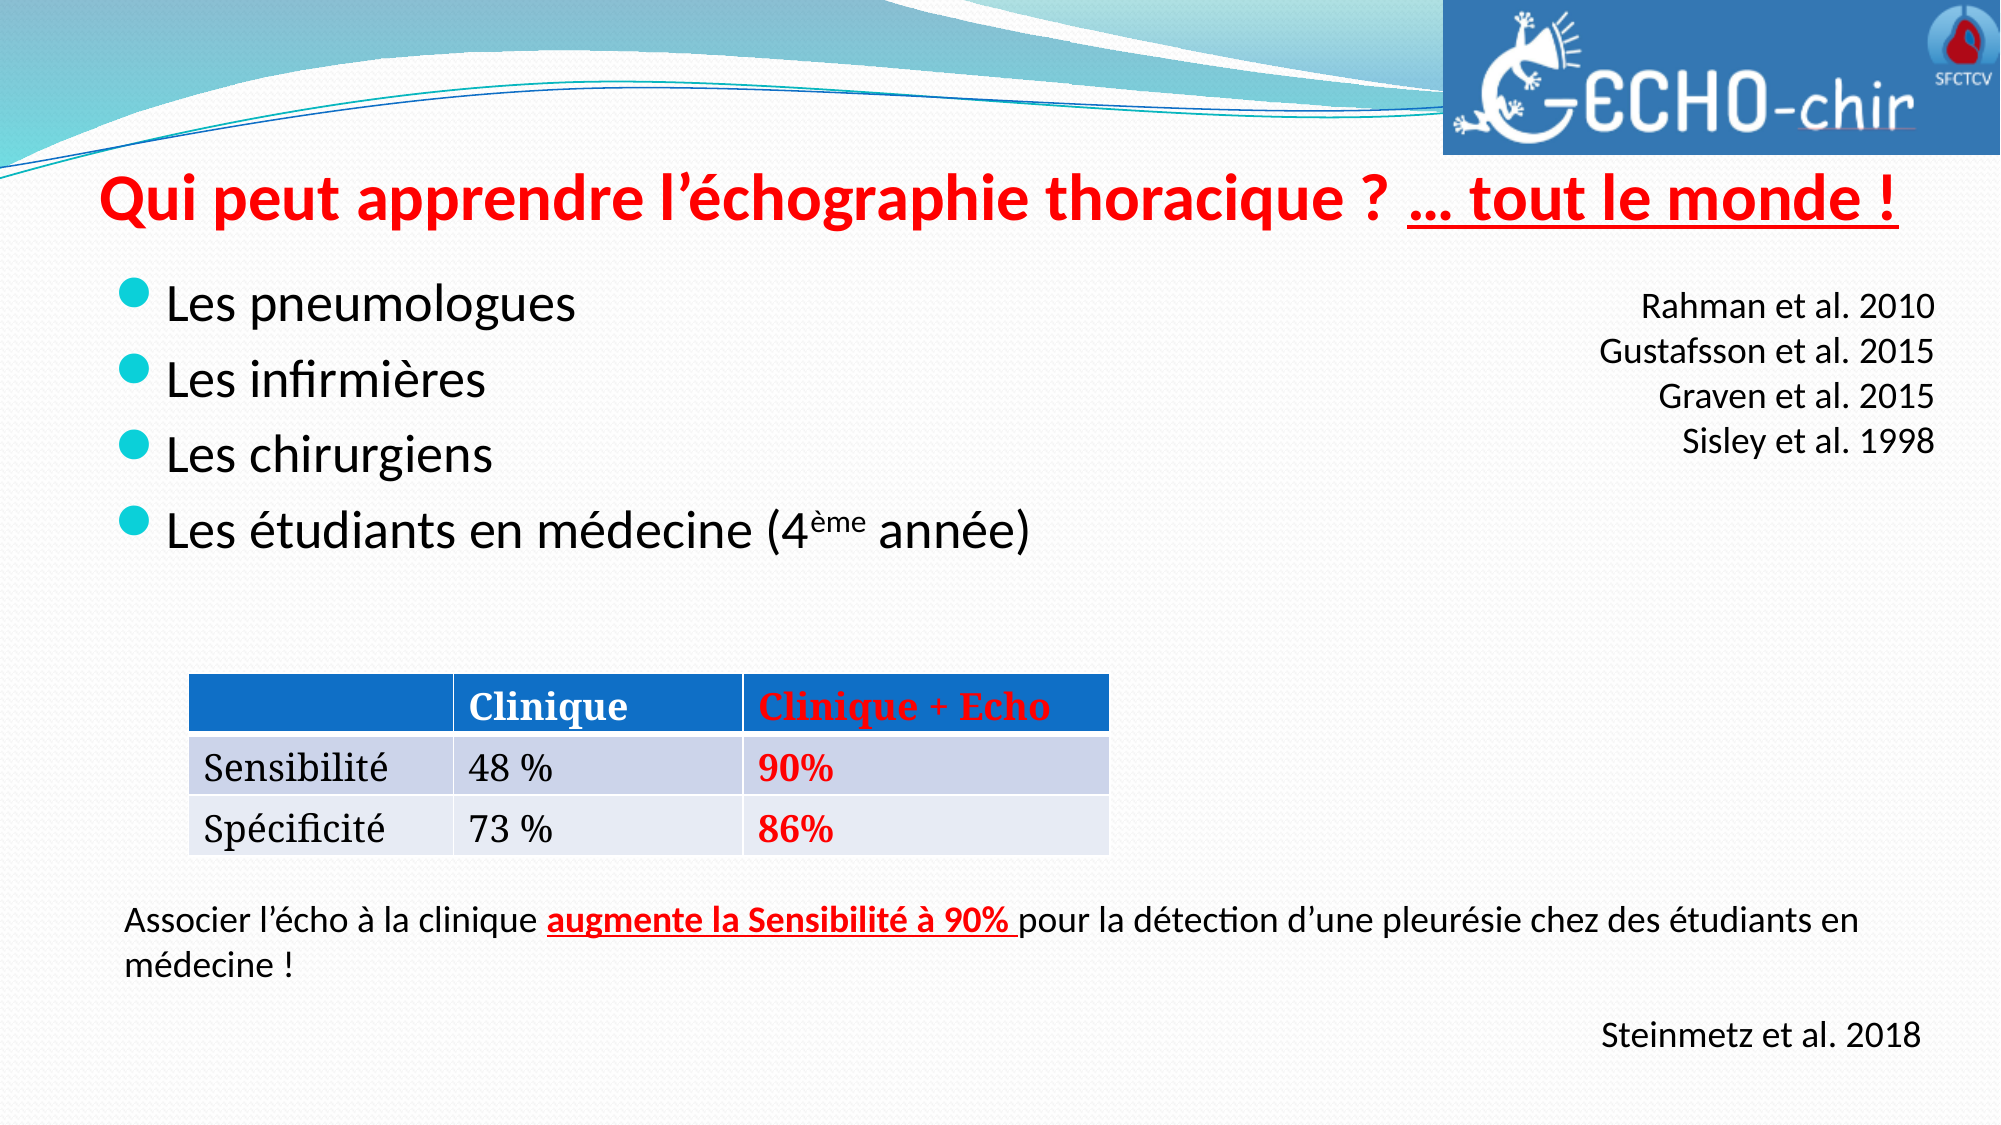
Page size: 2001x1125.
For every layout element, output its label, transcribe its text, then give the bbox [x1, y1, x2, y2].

table_cell Sensibilité [189, 737, 453, 794]
table_cell 73 % [454, 796, 742, 855]
table_cell Spécificité [189, 796, 453, 855]
table_cell 48 % [454, 737, 742, 794]
table_header Clinique [454, 674, 742, 731]
picture [1443, 0, 2000, 155]
table_cell 86% [744, 796, 1109, 855]
list Les pneumologues Les infirmières Les chirurgiens Les étudiants en médecine (4ème année) [99, 259, 1900, 1038]
text_box Rahman et al. 2010 Gustafsson et al. 2015 Graven et al. 2015 Sisley et al. 1998 [1548, 273, 1950, 559]
title Qui peut apprendre l’échographie thoracique ? … tout le monde ! [99, 107, 1900, 234]
table_header [189, 674, 453, 731]
text_box Steinmetz et al. 2018 [1586, 1002, 2000, 1063]
text_box Associer l’écho à la clinique augmente la Sensibilité à 90% pour la détection d’une pleurésie chez des étudiants en médecine ! [109, 887, 1950, 992]
table_header Clinique + Echo [744, 674, 1109, 731]
table_cell 90% [744, 737, 1109, 794]
